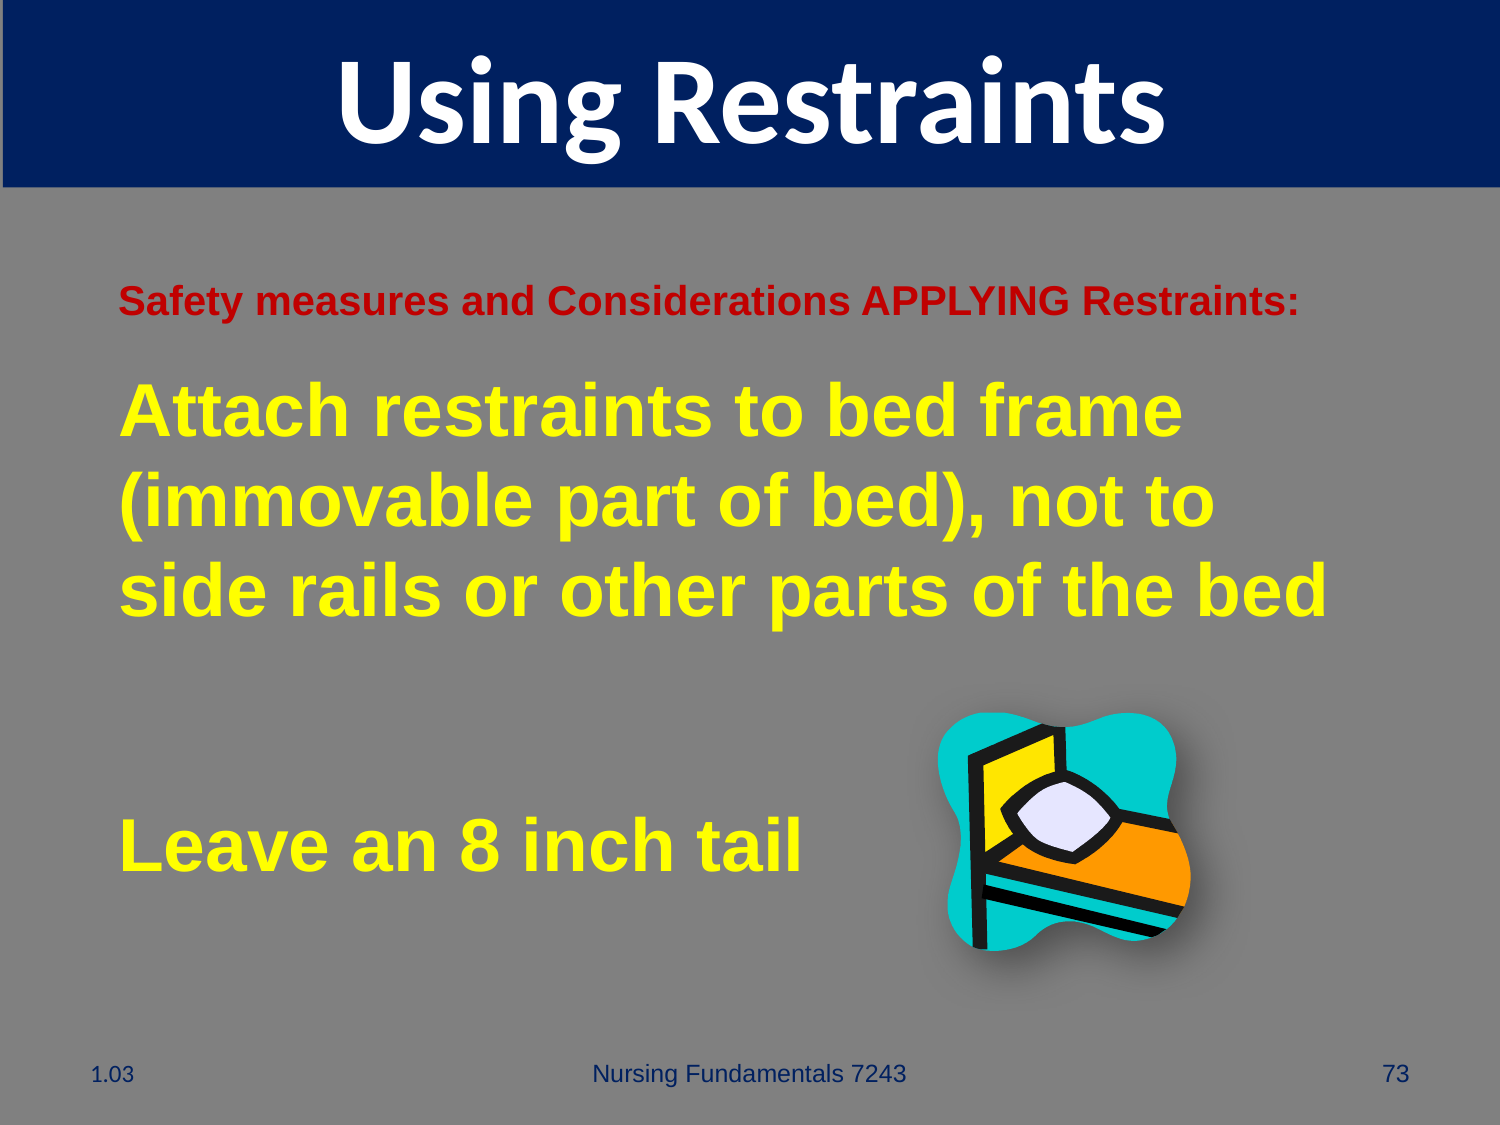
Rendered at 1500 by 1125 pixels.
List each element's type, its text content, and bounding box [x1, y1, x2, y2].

picture [937, 712, 1194, 954]
slide_number 1.03 [75, 1042, 425, 1103]
title Using Restraints [2, 0, 1500, 188]
slide_number 73 [1074, 1042, 1425, 1103]
text_box Safety measures and Considerations APPLYING Restraints: Attach restraints to bed frame (immovable part of bed), not to side rails or other parts of the bed Leave an 8 inch tail [103, 266, 1399, 894]
footer Nursing Fundamentals 7243 [512, 1042, 988, 1103]
